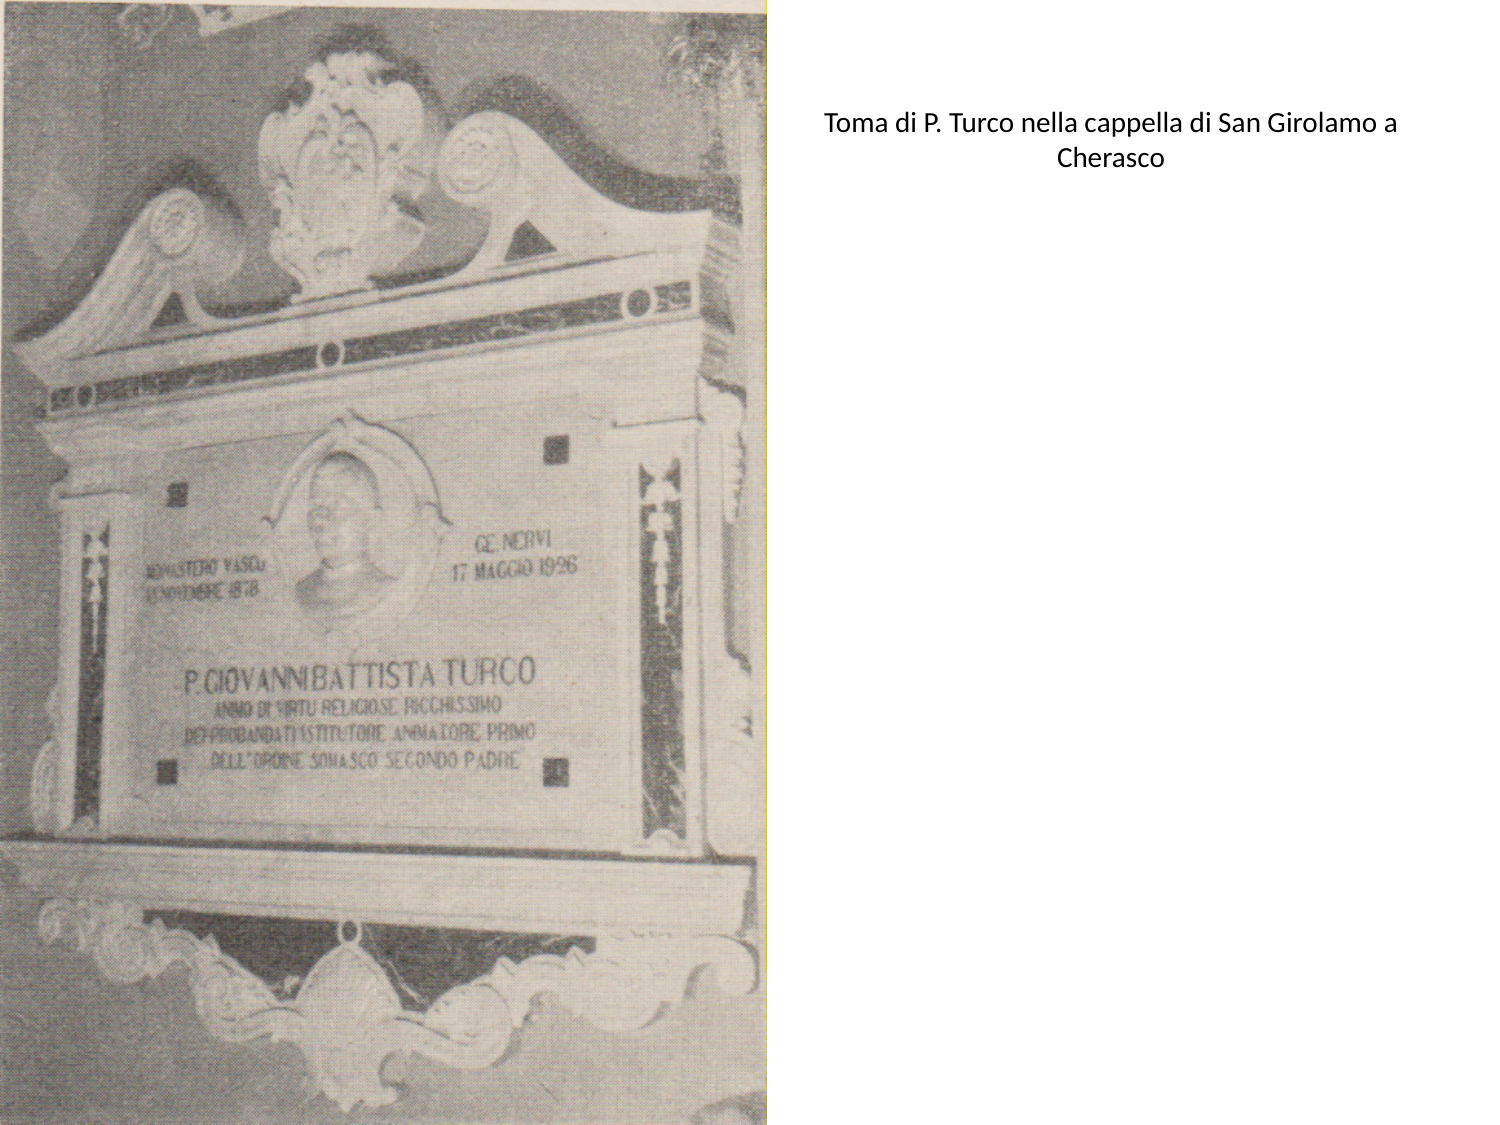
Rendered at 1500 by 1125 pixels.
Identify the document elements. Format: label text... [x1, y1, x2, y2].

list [0, 0, 767, 1125]
title Toma di P. Turco nella cappella di San Girolamo a Cherasco [797, 45, 1425, 233]
